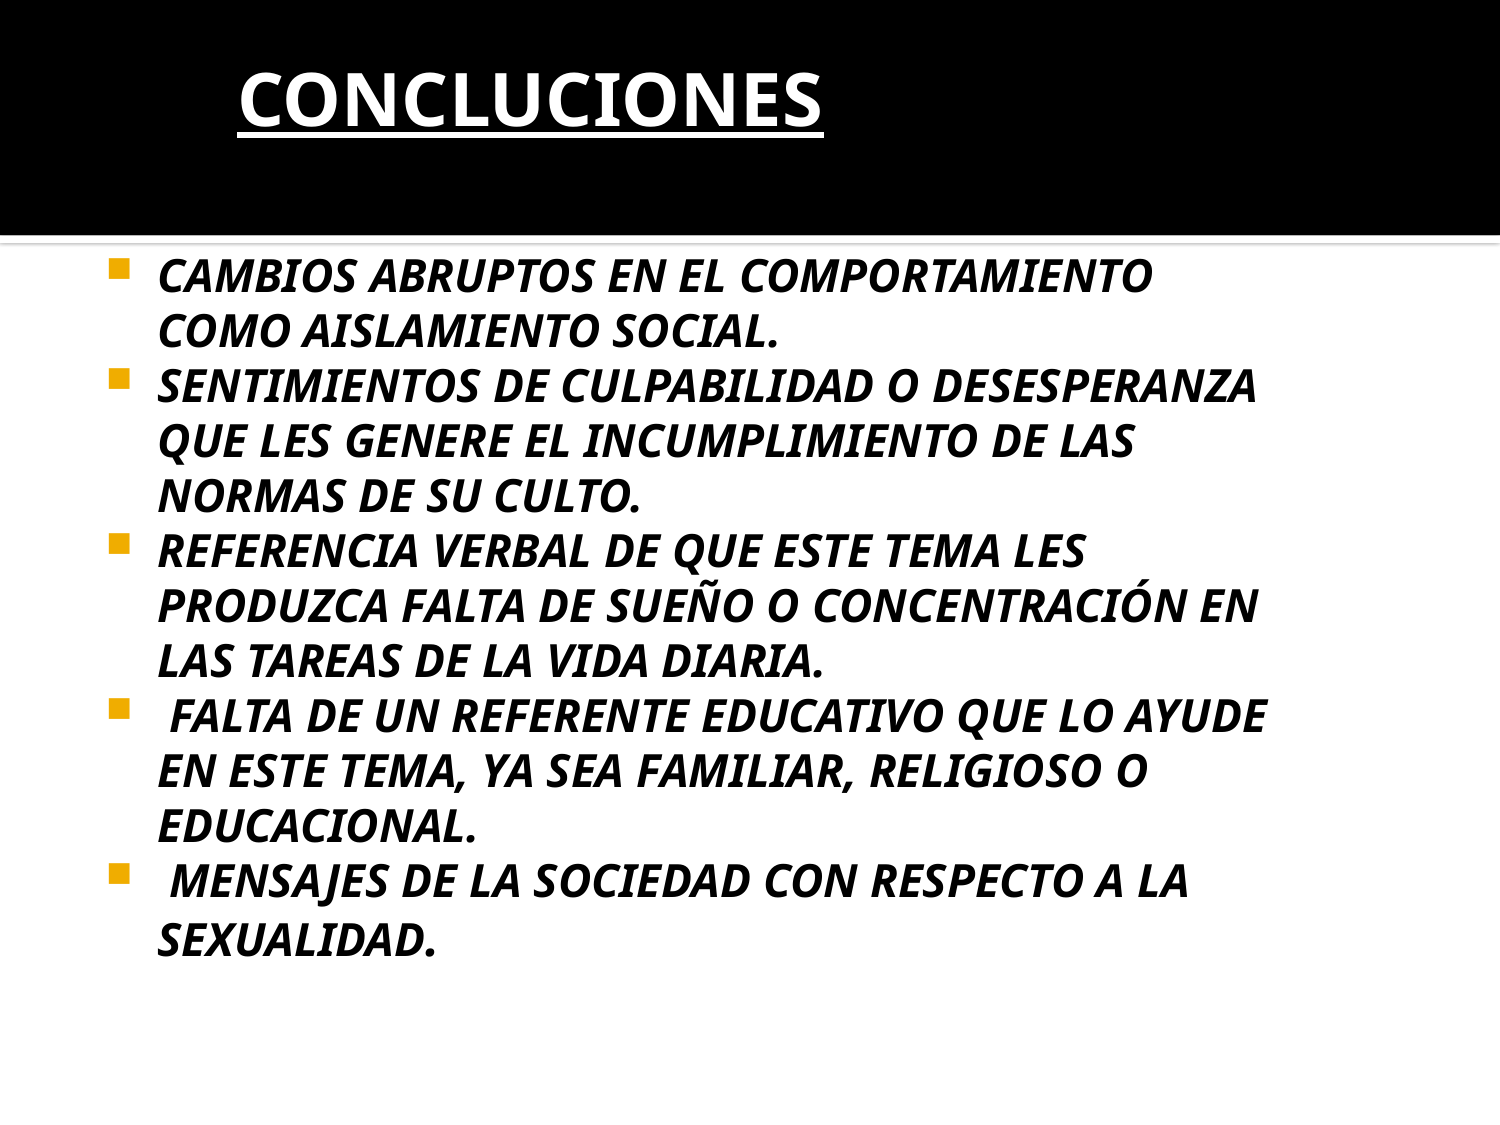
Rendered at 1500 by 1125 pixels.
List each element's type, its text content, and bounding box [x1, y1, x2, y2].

title CONCLUCIONES [29, 45, 1235, 149]
list CAMBIOS ABRUPTOS EN EL COMPORTAMIENTO COMO AISLAMIENTO SOCIAL. SENTIMIENTOS DE CULPABILIDAD O DESESPERANZA QUE LES GENERE EL INCUMPLIMIENTO DE LAS NORMAS DE SU CULTO. REFERENCIA VERBAL DE QUE ESTE TEMA LES PRODUZCA FALTA DE SUEÑO O CONCENTRACIÓN EN LAS TAREAS DE LA VIDA DIARIA. FALTA DE UN REFERENTE EDUCATIVO QUE LO AYUDE EN ESTE TEMA, YA SEA FAMILIAR, RELIGIOSO O EDUCACIONAL. MENSAJES DE LA SOCIEDAD CON RESPECTO A LA SEXUALIDAD. [76, 231, 1302, 1125]
